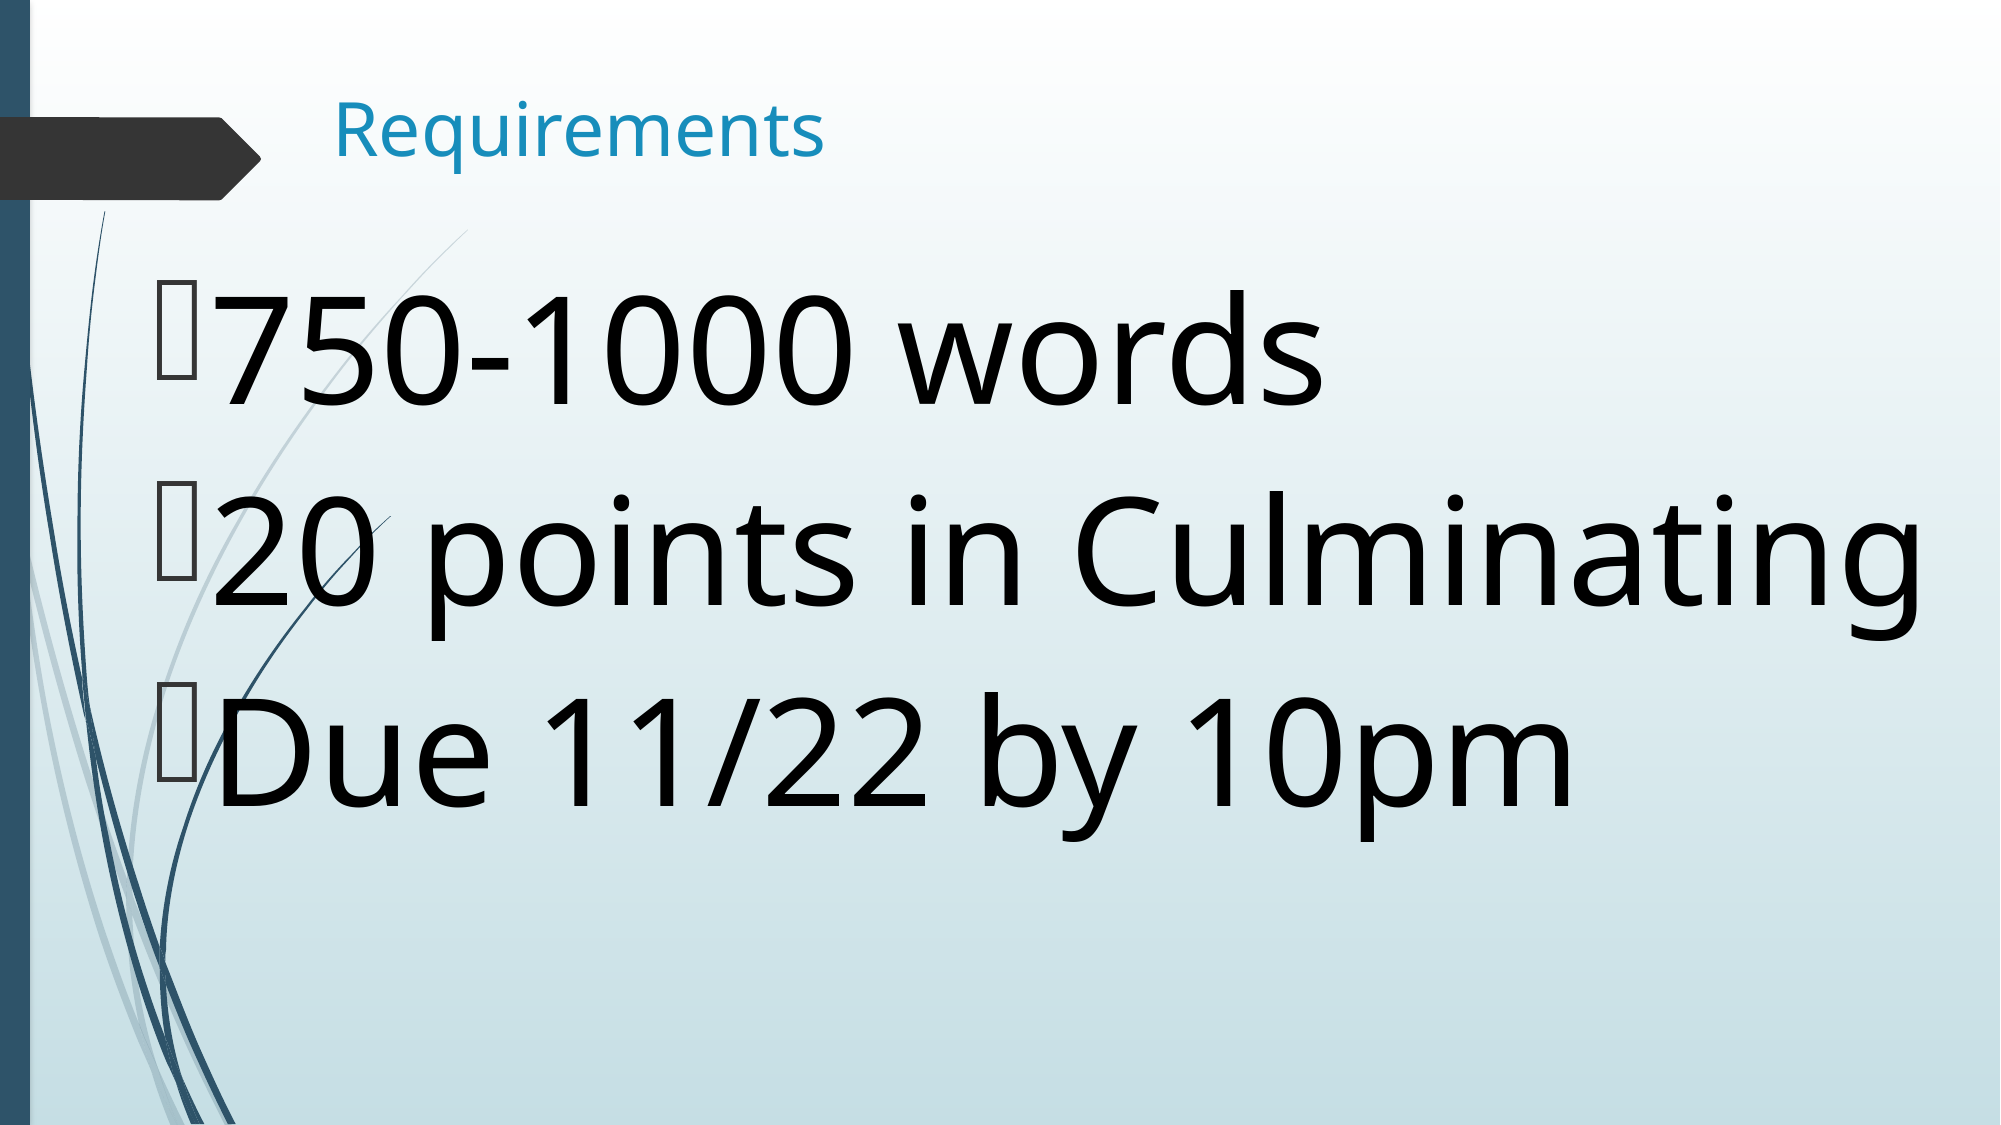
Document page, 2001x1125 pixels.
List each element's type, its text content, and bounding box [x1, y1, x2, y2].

list 750-1000 words 20 points in Culminating Due 11/22 by 10pm [138, 247, 1950, 1083]
title Requirements [317, 73, 1780, 185]
